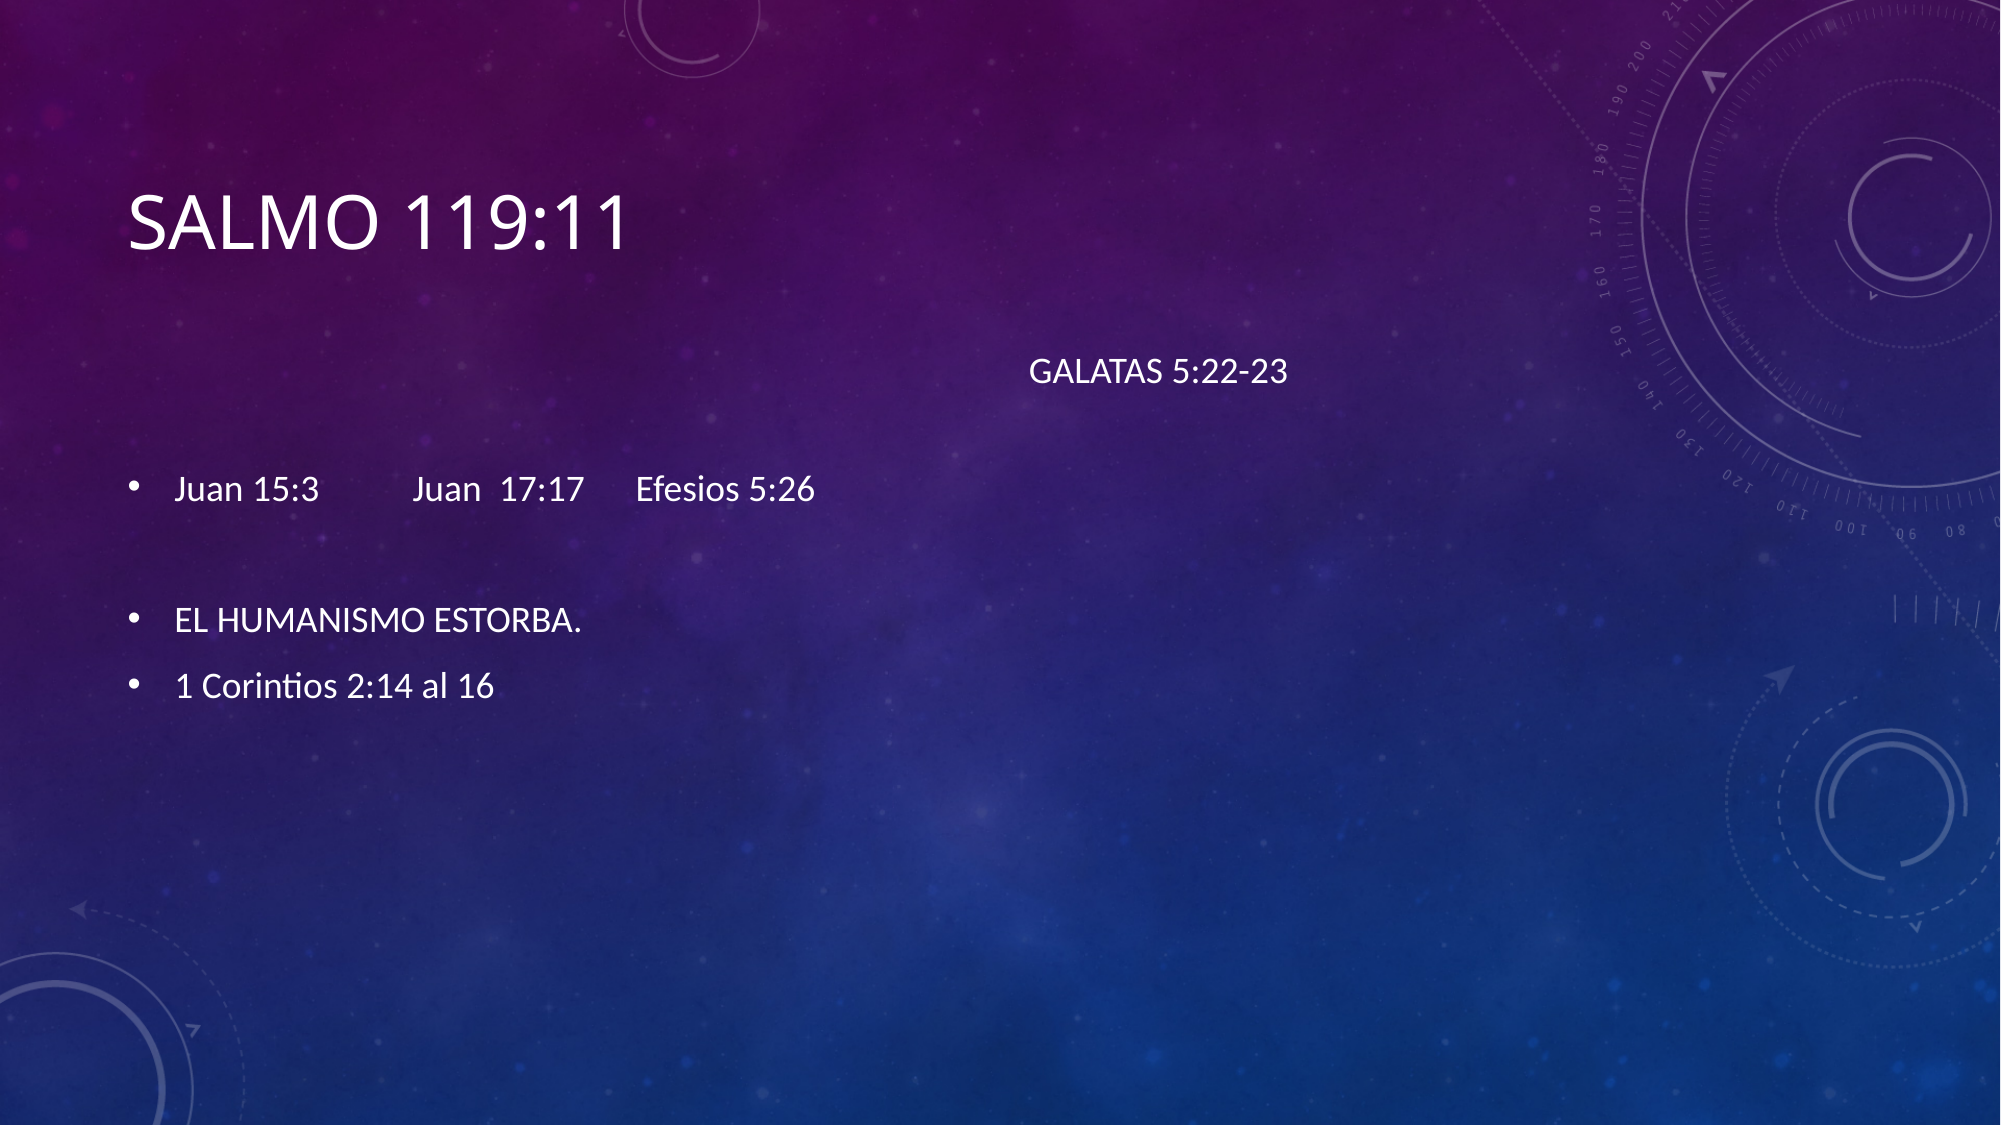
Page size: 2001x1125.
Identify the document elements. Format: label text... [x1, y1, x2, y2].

list Juan 15:3 Juan 17:17 Efesios 5:26 EL HUMANISMO ESTORBA. 1 Corintios 2:14 al 16 [112, 351, 1775, 950]
text_box GALATAS 5:22-23 [1014, 338, 1775, 399]
picture [0, 0, 2001, 1125]
title Salmo 119:11 [112, 99, 1775, 339]
